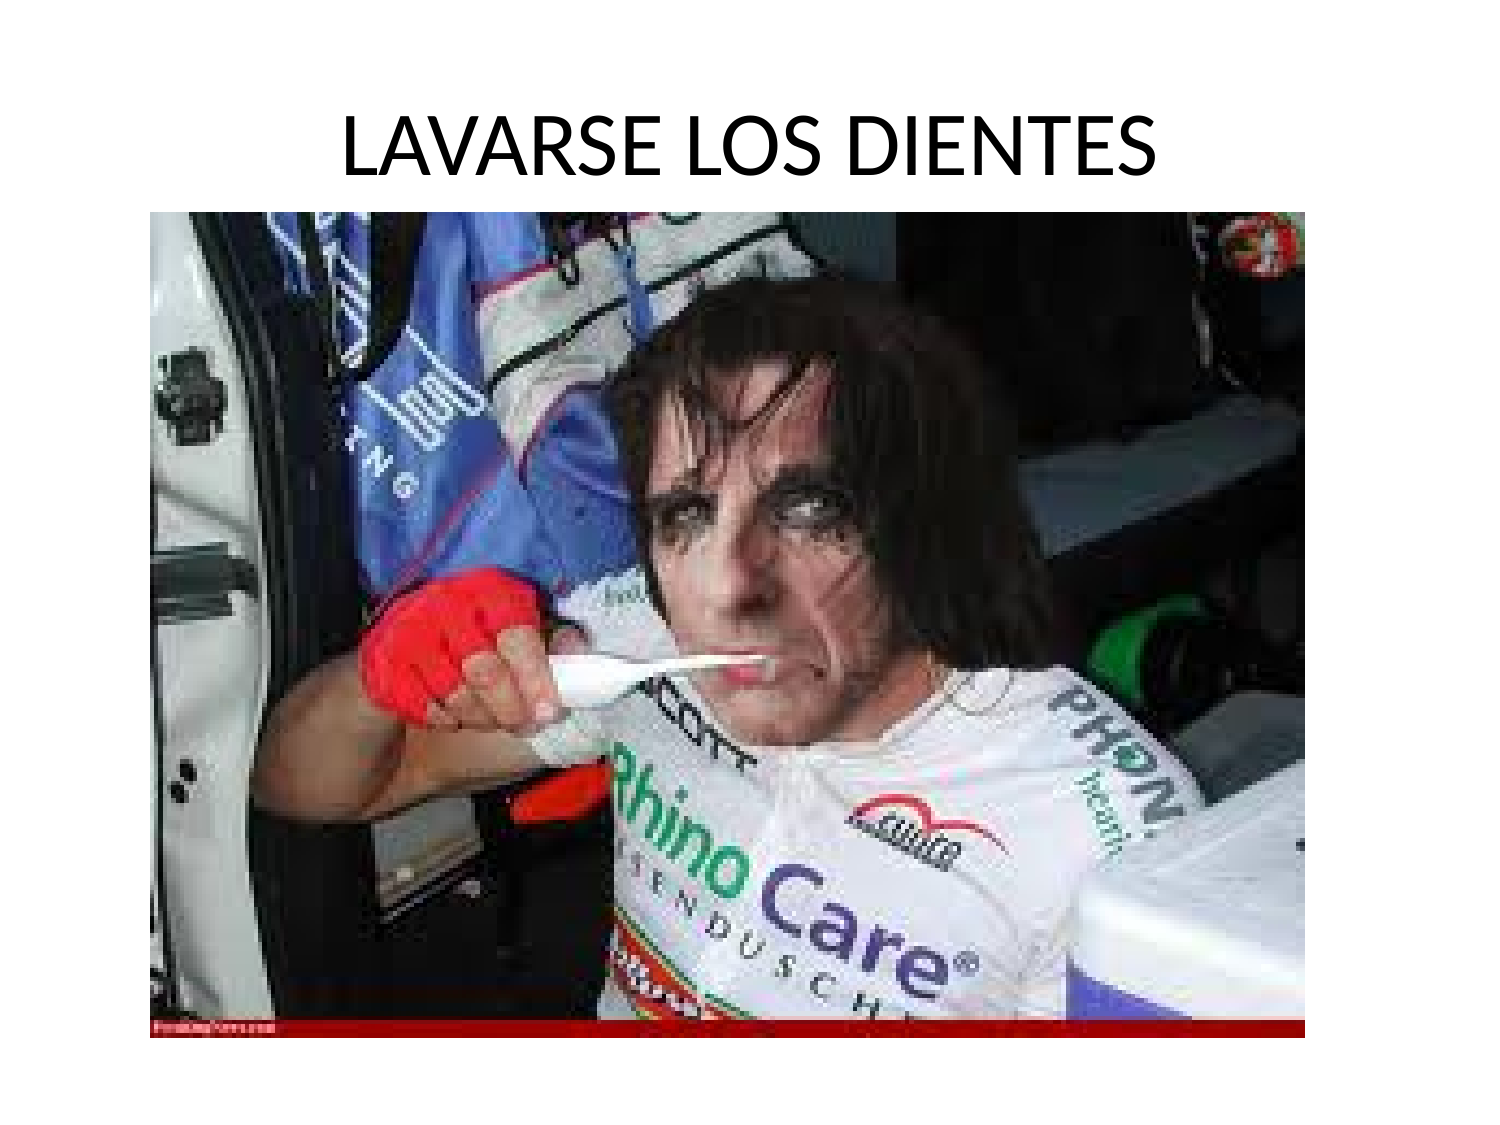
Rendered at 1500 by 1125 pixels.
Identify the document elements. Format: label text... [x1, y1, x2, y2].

picture [149, 212, 1306, 1038]
title LAVARSE LOS DIENTES [75, 45, 1425, 233]
